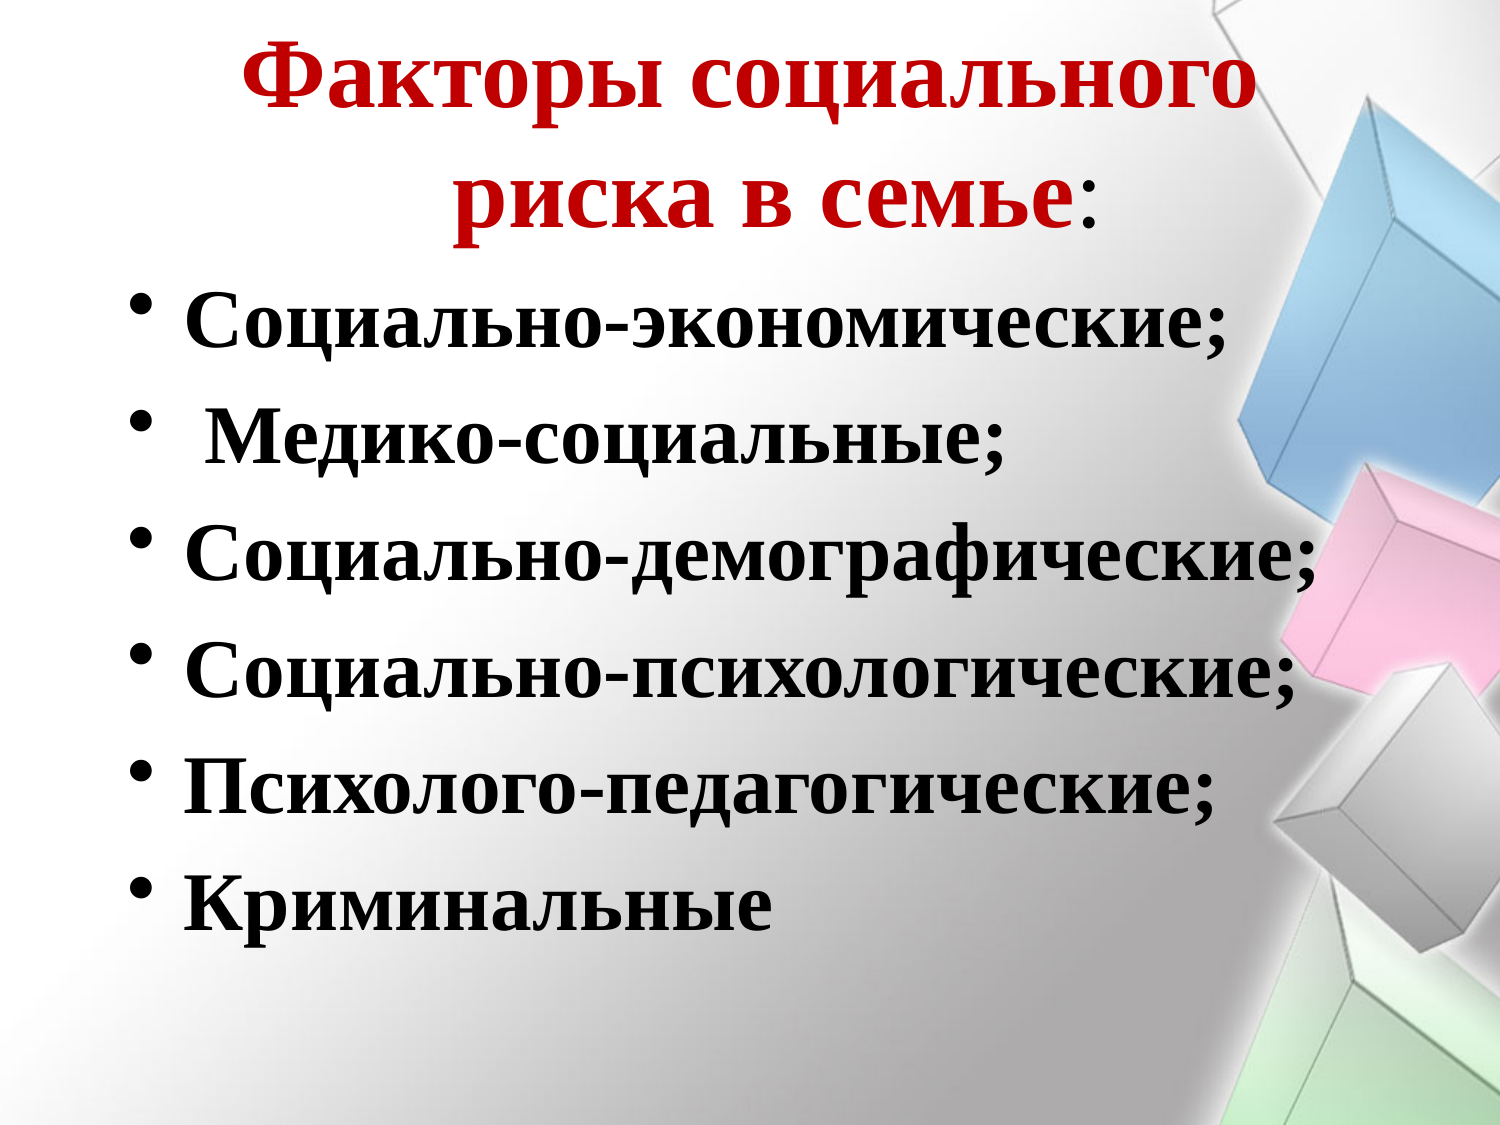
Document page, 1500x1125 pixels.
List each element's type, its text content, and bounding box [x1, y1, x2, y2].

list Факторы социального риска в семье: Социально-экономические; Медико-социальные; Социально-демографические; Социально-психологические; Психолого-педагогические; Криминальные [112, 0, 1388, 1001]
picture [0, 0, 1500, 1125]
